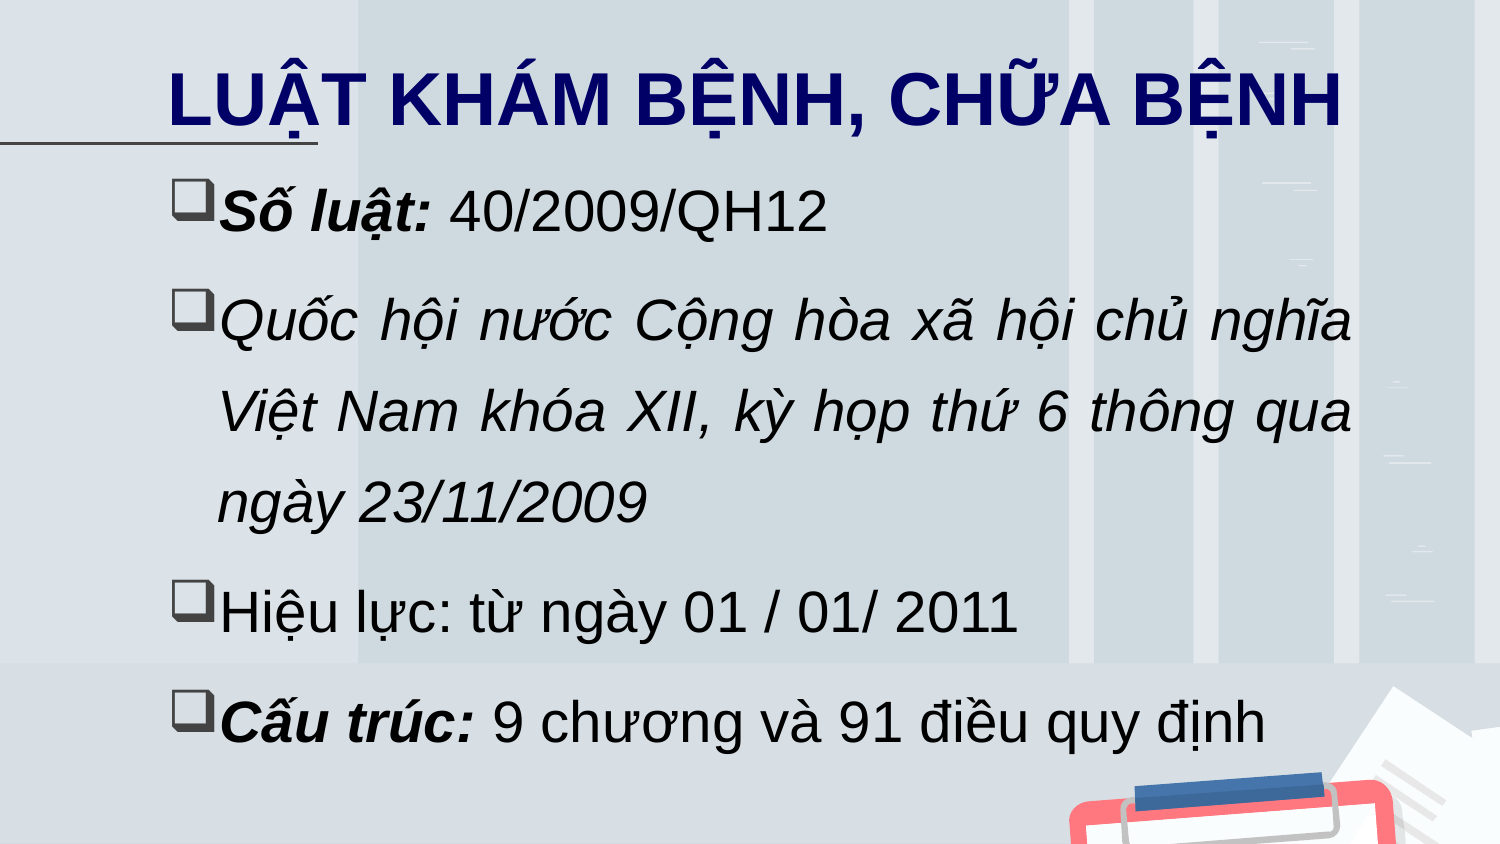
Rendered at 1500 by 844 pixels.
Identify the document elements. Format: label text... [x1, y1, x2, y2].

subtitle Số luật: 40/2009/QH12 Quốc hội nước Cộng hòa xã hội chủ nghĩa Việt Nam khóa XII, kỳ họp thứ 6 thông qua ngày 23/11/2009 Hiệu lực: từ ngày 01 / 01/ 2011 Cấu trúc: 9 chương và 91 điều quy định [127, 136, 1370, 242]
title LUẬT KHÁM BỆNH, CHỮA BỆNH [103, 96, 1409, 156]
